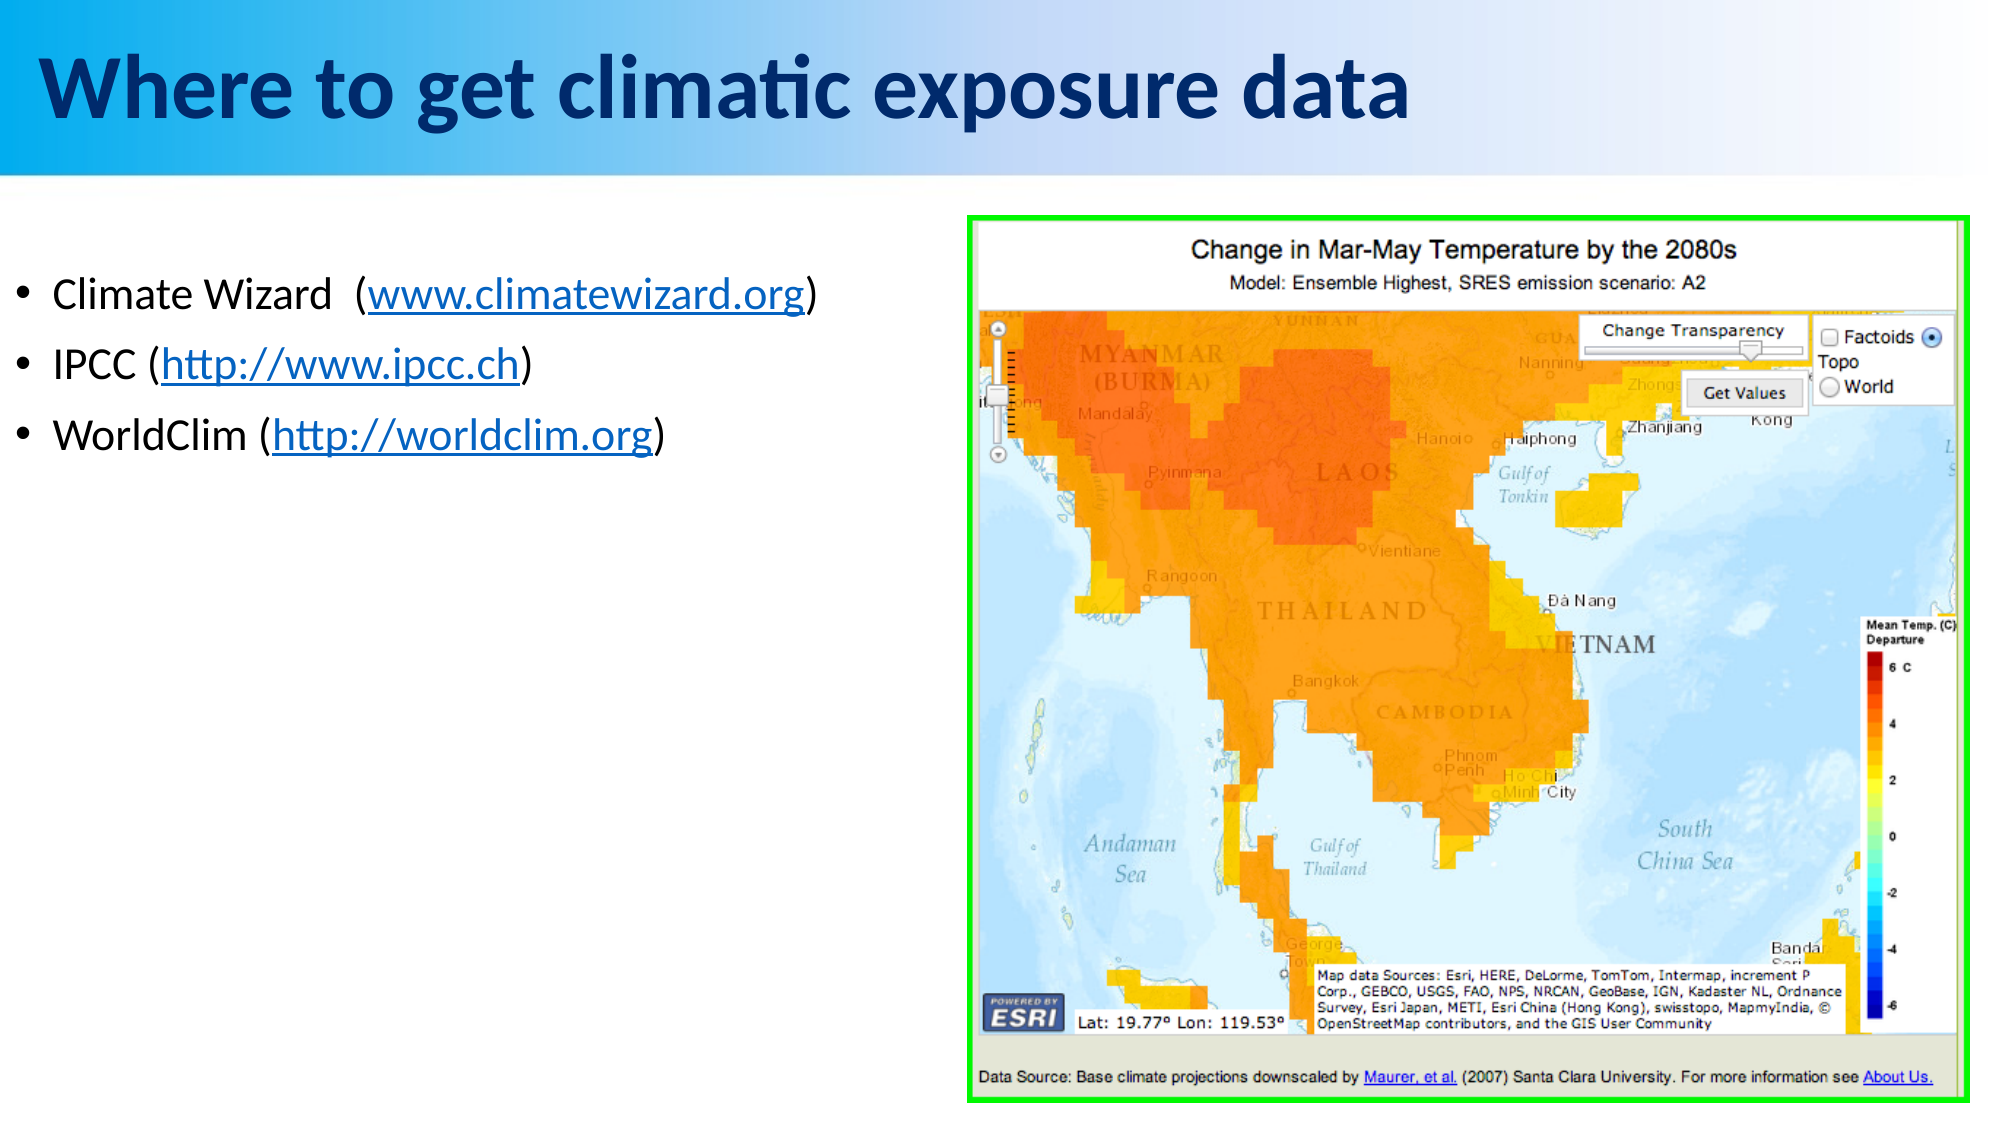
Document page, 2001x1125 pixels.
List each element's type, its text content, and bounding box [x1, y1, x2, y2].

list Climate Wizard (www.climatewizard.org) IPCC (http://www.ipcc.ch) WorldClim (http://worldclim.org) [0, 262, 967, 1005]
picture [0, 0, 2000, 1125]
title Where to get climatic exposure data [23, 0, 1973, 178]
